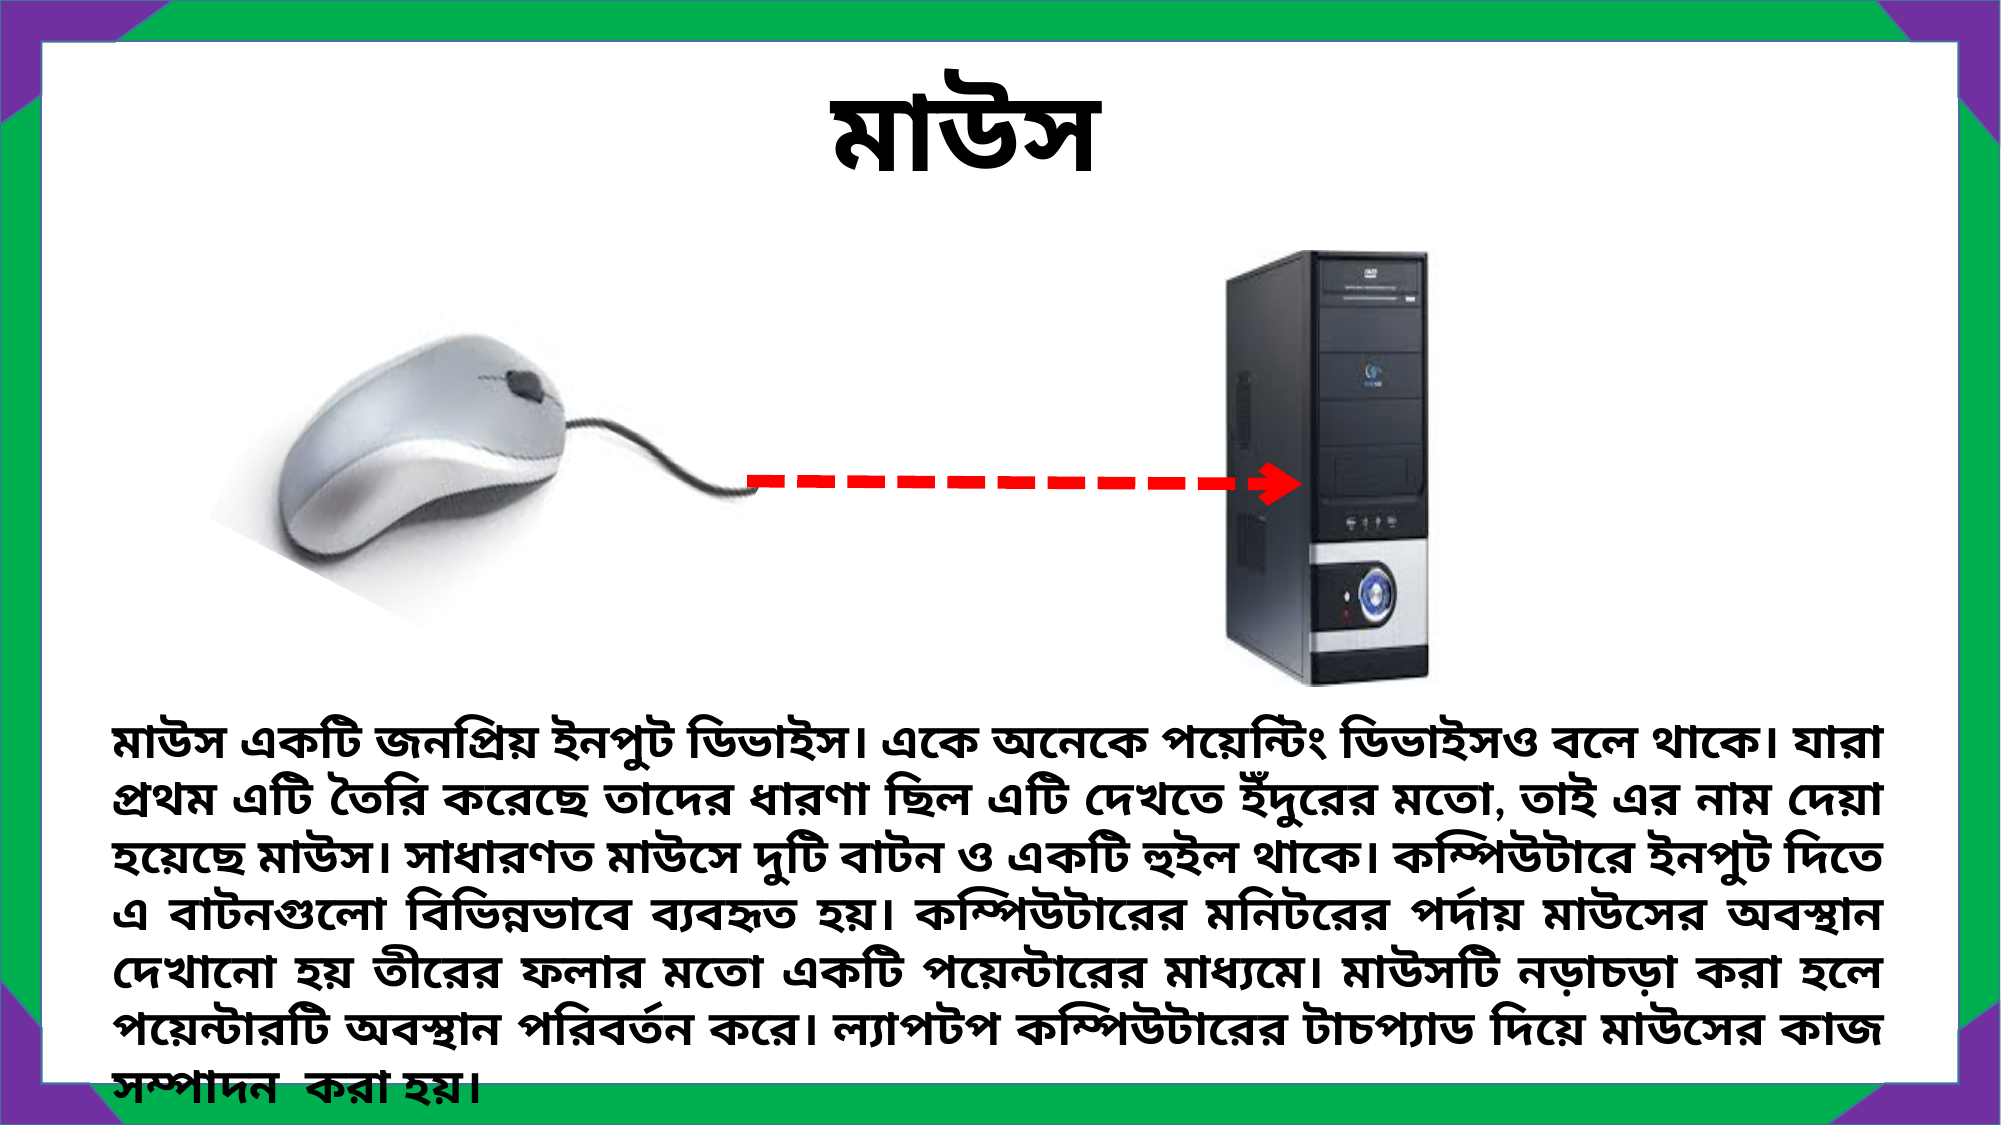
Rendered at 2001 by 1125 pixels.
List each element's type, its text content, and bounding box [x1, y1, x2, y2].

picture [1141, 250, 1515, 687]
picture [210, 195, 797, 736]
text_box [747, 481, 1303, 485]
text_box মাউস [816, 51, 1116, 202]
text_box মাউস একটি জনপ্রিয় ইনপুট ডিভাইস। একে অনেকে পয়েন্টিং ডিভাইসও বলে থাকে। যারা প্রথম এটি তৈরি করেছে তাদের ধারণা ছিল এটি দেখতে ইঁদুরের মতো, তাই এর নাম দেয়া হয়েছে মাউস। সাধারণত মাউসে দুটি বাটন ও একটি হুইল থাকে। কম্পিউটারে ইনপুট দিতে এ বাটনগুলো বিভিন্নভাবে ব্যবহৃত হয়। কম্পিউটারের মনিটরের পর্দায় মাউসের অবস্থান দেখানো হয় তীরের ফলার মতো একটি পয়েন্টারের মাধ্যমে। মাউসটি নড়াচড়া করা হলে পয়েন্টারটি অবস্থান পরিবর্তন করে। ল্যাপটপ কম্পিউটারের টাচপ্যাড দিয়ে মাউসের কাজ সম্পাদন করা হয়। [80, 741, 1917, 1072]
